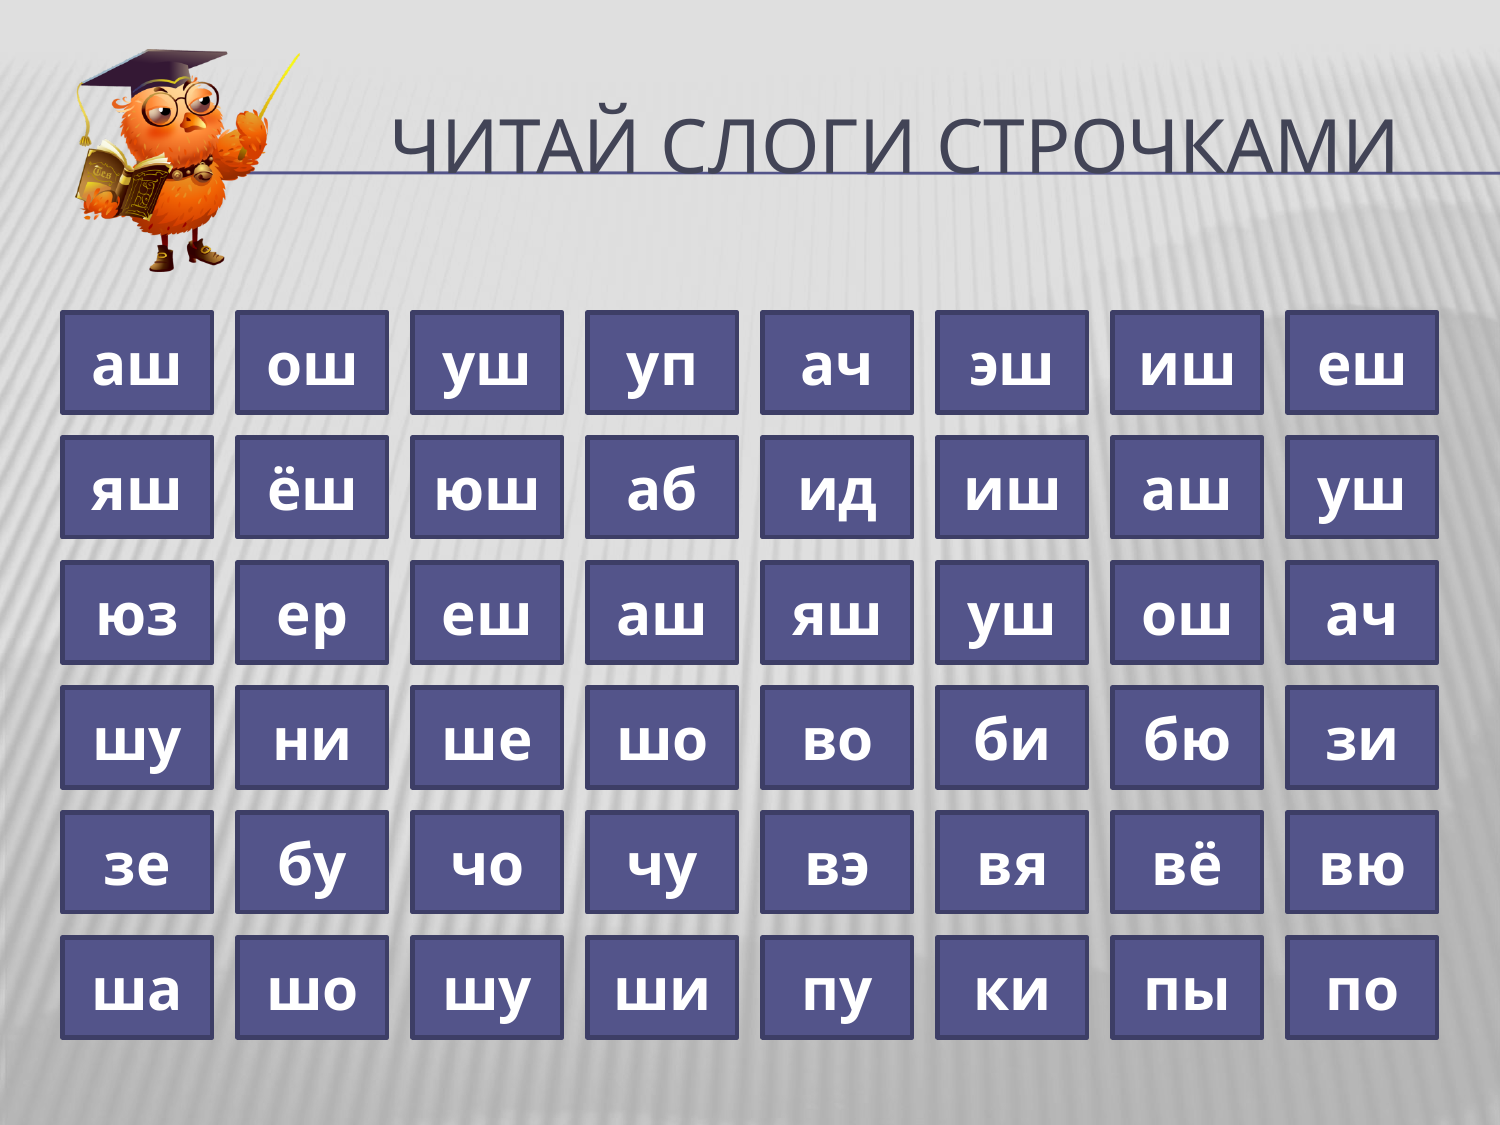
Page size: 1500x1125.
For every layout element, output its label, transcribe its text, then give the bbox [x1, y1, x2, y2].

title Читай слоги строчками [375, 75, 1475, 213]
text_box аб [585, 435, 739, 539]
text_box ша [60, 935, 214, 1040]
text_box во [760, 685, 914, 790]
text_box вя [935, 810, 1089, 914]
text_box ош [235, 310, 389, 415]
text_box ид [760, 435, 914, 539]
text_box чу [585, 810, 739, 914]
text_box вэ [760, 810, 914, 914]
text_box юш [410, 435, 564, 539]
text_box пы [1110, 935, 1264, 1040]
text_box по [1285, 935, 1439, 1040]
text_box пу [760, 935, 914, 1040]
text_box аш [60, 310, 214, 415]
text_box бу [235, 810, 389, 914]
text_box шо [235, 935, 389, 1040]
text_box ши [585, 935, 739, 1040]
text_box уп [585, 310, 739, 415]
text_box ки [935, 935, 1089, 1040]
text_box аш [1110, 435, 1264, 539]
text_box чо [410, 810, 564, 914]
text_box вё [1110, 810, 1264, 914]
text_box еш [1285, 310, 1439, 415]
text_box би [935, 685, 1089, 790]
text_box иш [1110, 310, 1264, 415]
text_box зи [1285, 685, 1439, 790]
text_box юз [60, 560, 214, 665]
text_box уш [1285, 435, 1439, 539]
text_box шу [410, 935, 564, 1040]
picture [74, 49, 301, 272]
text_box уш [410, 310, 564, 415]
text_box ач [760, 310, 914, 415]
text_box бю [1110, 685, 1264, 790]
text_box ач [1285, 560, 1439, 665]
text_box ёш [235, 435, 389, 539]
text_box яш [760, 560, 914, 665]
text_box шо [585, 685, 739, 790]
text_box ош [1110, 560, 1264, 665]
text_box ни [235, 685, 389, 790]
text_box яш [60, 435, 214, 539]
text_box ше [410, 685, 564, 790]
text_box аш [585, 560, 739, 665]
text_box иш [935, 435, 1089, 539]
text_box эш [935, 310, 1089, 415]
text_box вю [1285, 810, 1439, 914]
text_box ер [235, 560, 389, 665]
text_box еш [410, 560, 564, 665]
text_box зе [60, 810, 214, 914]
text_box шу [60, 685, 214, 790]
text_box уш [935, 560, 1089, 665]
